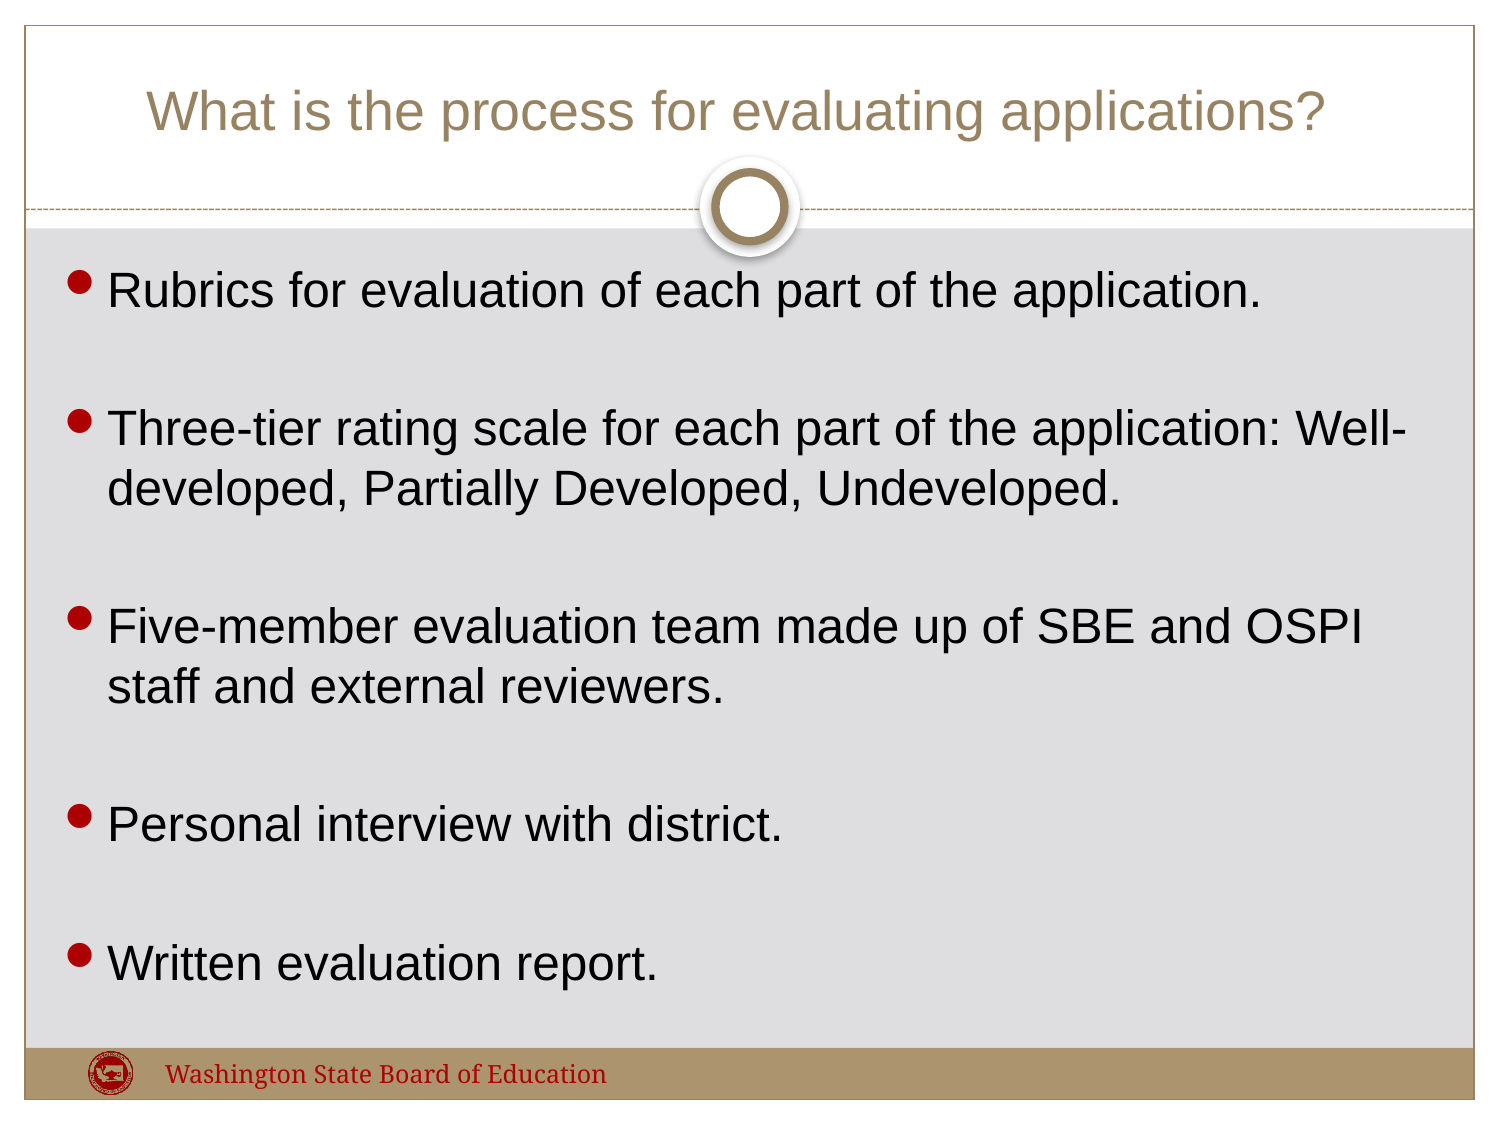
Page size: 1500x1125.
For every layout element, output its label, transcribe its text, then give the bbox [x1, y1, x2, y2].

title What is the process for evaluating applications? [37, 24, 1438, 150]
list Rubrics for evaluation of each part of the application. Three-tier rating scale for each part of the application: Well-developed, Partially Developed, Undeveloped. Five-member evaluation team made up of SBE and OSPI staff and external reviewers. Personal interview with district. Written evaluation report. [49, 250, 1445, 1001]
picture [87, 1050, 133, 1095]
footer Washington State Board of Education [150, 1051, 738, 1112]
